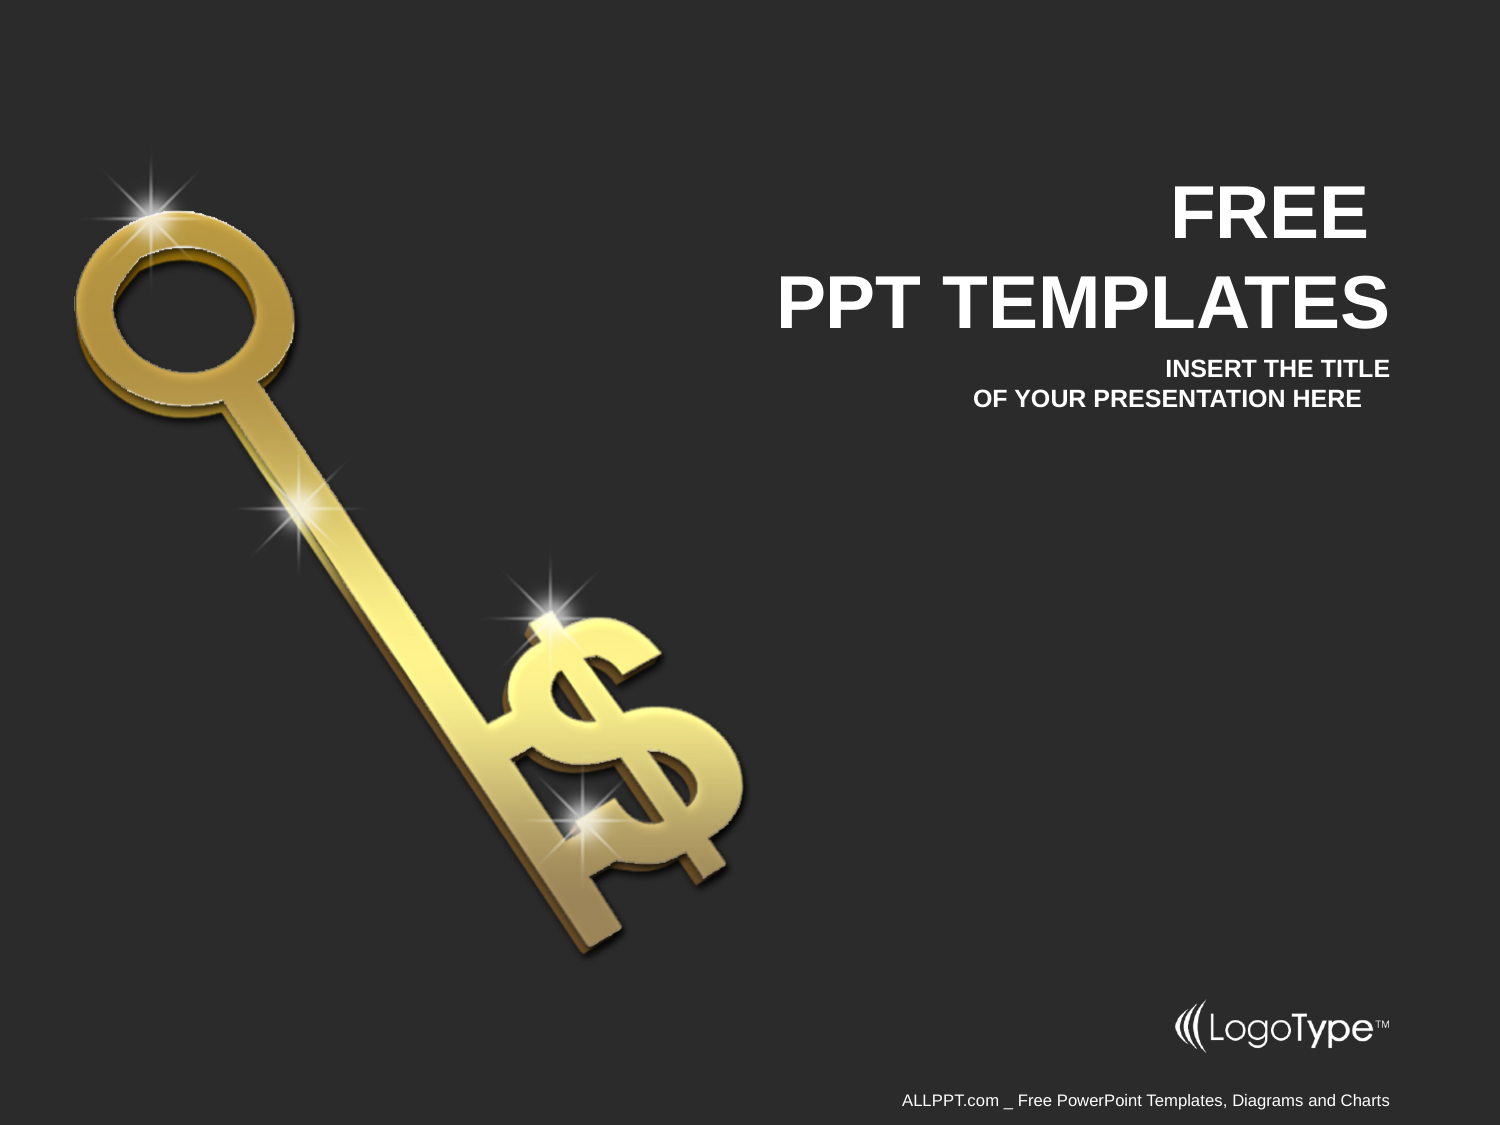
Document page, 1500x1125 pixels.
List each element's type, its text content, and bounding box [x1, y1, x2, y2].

text_box ALLPPT.com _ Free PowerPoint Templates, Diagrams and Charts [0, 1082, 1406, 1117]
picture [0, 0, 1500, 1125]
text_box FREE PPT TEMPLATES [620, 155, 1406, 351]
text_box INSERT THE TITLE OF YOUR PRESENTATION HERE [620, 351, 1406, 420]
